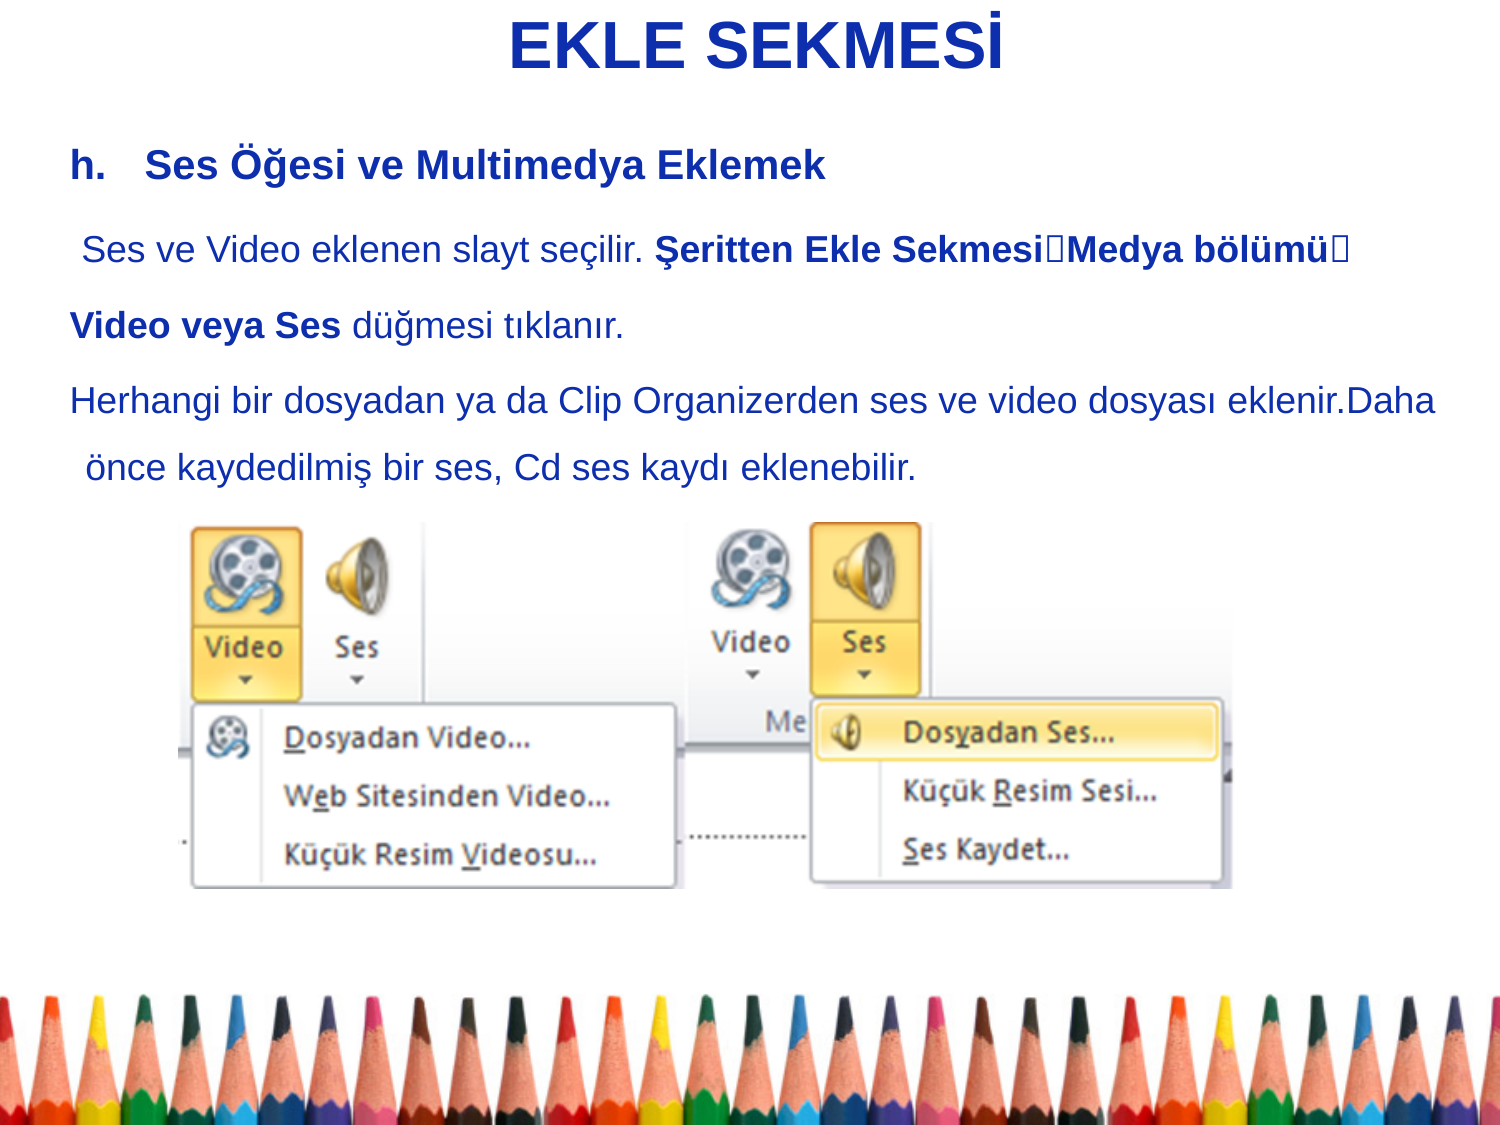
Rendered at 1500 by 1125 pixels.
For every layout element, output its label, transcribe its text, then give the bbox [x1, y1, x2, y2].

picture [0, 0, 1500, 1125]
list Ses Öğesi ve Multimedya Eklemek Ses ve Video eklenen slayt seçilir. Şeritten Ekle SekmesiMedya bölümü Video veya Ses düğmesi tıklanır. Herhangi bir dosyadan ya da Clip Organizerden ses ve video dosyası eklenir.Daha önce kaydedilmiş bir ses, Cd ses kaydı eklenebilir. [54, 129, 1466, 932]
text_box EKLE SEKMESİ [54, 0, 1460, 90]
